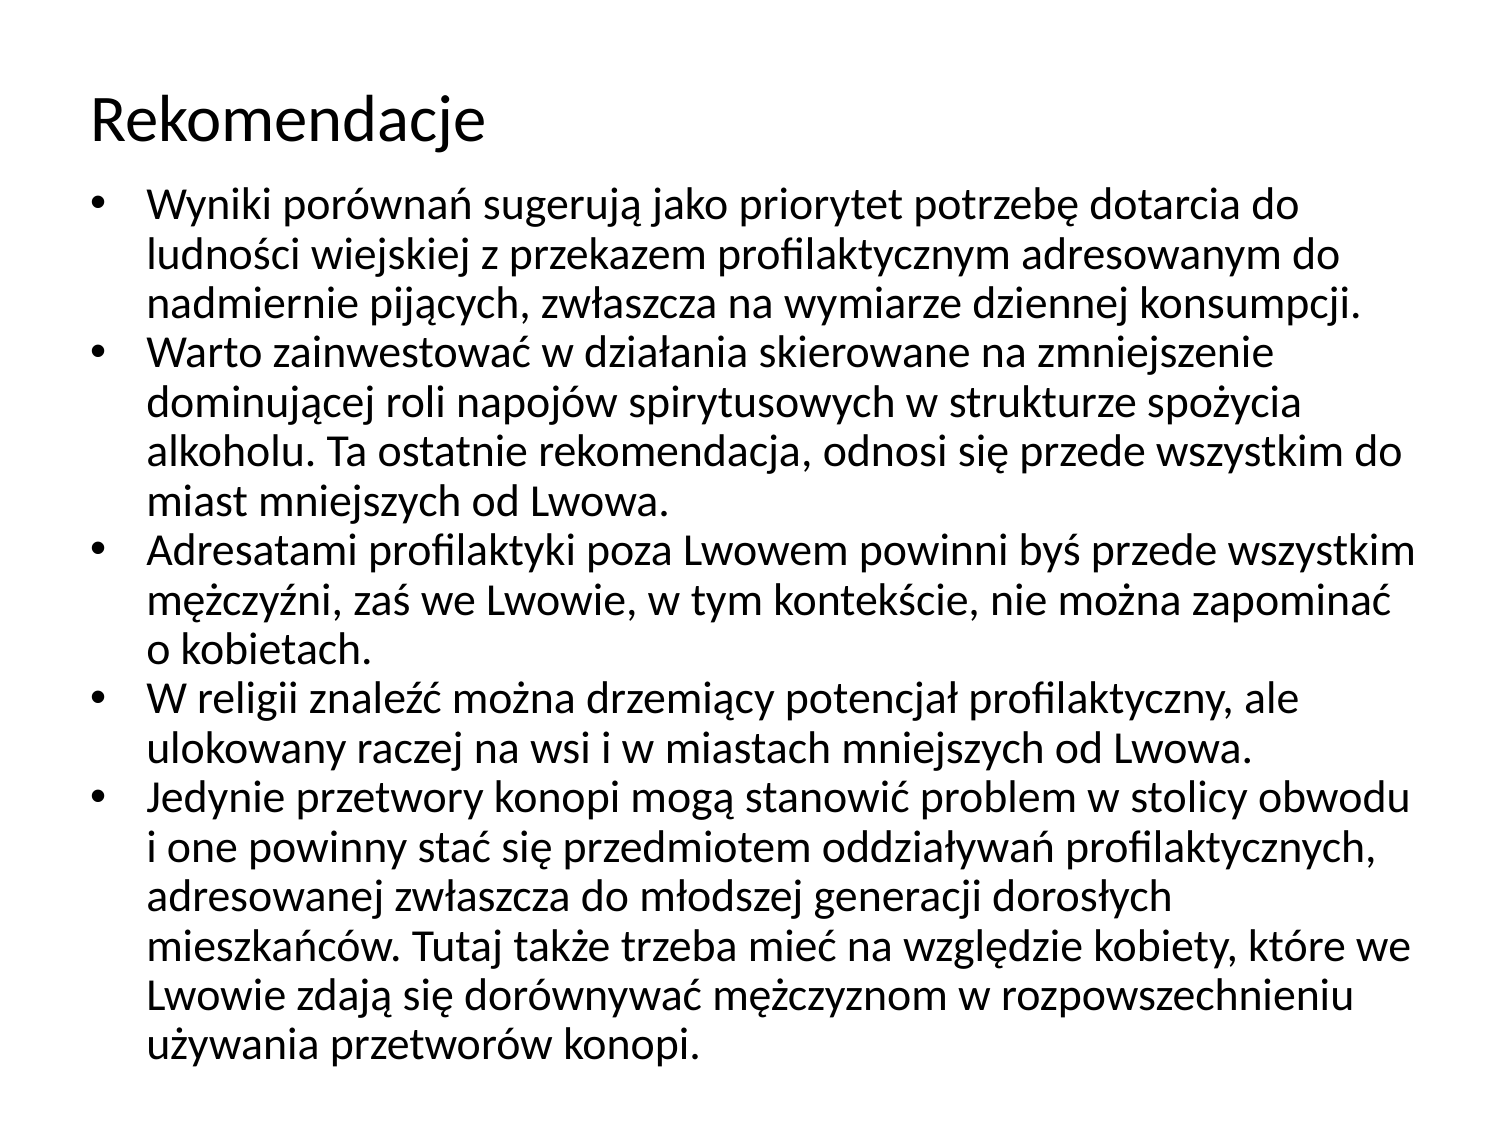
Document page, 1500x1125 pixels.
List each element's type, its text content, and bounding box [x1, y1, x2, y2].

title Rekomendacje [75, 45, 1425, 172]
list Wyniki porównań sugerują jako priorytet potrzebę dotarcia do ludności wiejskiej z przekazem profilaktycznym adresowanym do nadmiernie pijących, zwłaszcza na wymiarze dziennej konsumpcji. Warto zainwestować w działania skierowane na zmniejszenie dominującej roli napojów spirytusowych w strukturze spożycia alkoholu. Ta ostatnie rekomendacja, odnosi się przede wszystkim do miast mniejszych od Lwowa. Adresatami profilaktyki poza Lwowem powinni byś przede wszystkim mężczyźni, zaś we Lwowie, w tym kontekście, nie można zapominać o kobietach. W religii znaleźć można drzemiący potencjał profilaktyczny, ale ulokowany raczej na wsi i w miastach mniejszych od Lwowa. Jedynie przetwory konopi mogą stanowić problem w stolicy obwodu i one powinny stać się przedmiotem oddziaływań profilaktycznych, adresowanej zwłaszcza do młodszej generacji dorosłych mieszkańców. Tutaj także trzeba mieć na względzie kobiety, które we Lwowie zdają się dorównywać mężczyznom w rozpowszechnieniu używania przetworów konopi. [75, 172, 1436, 1071]
